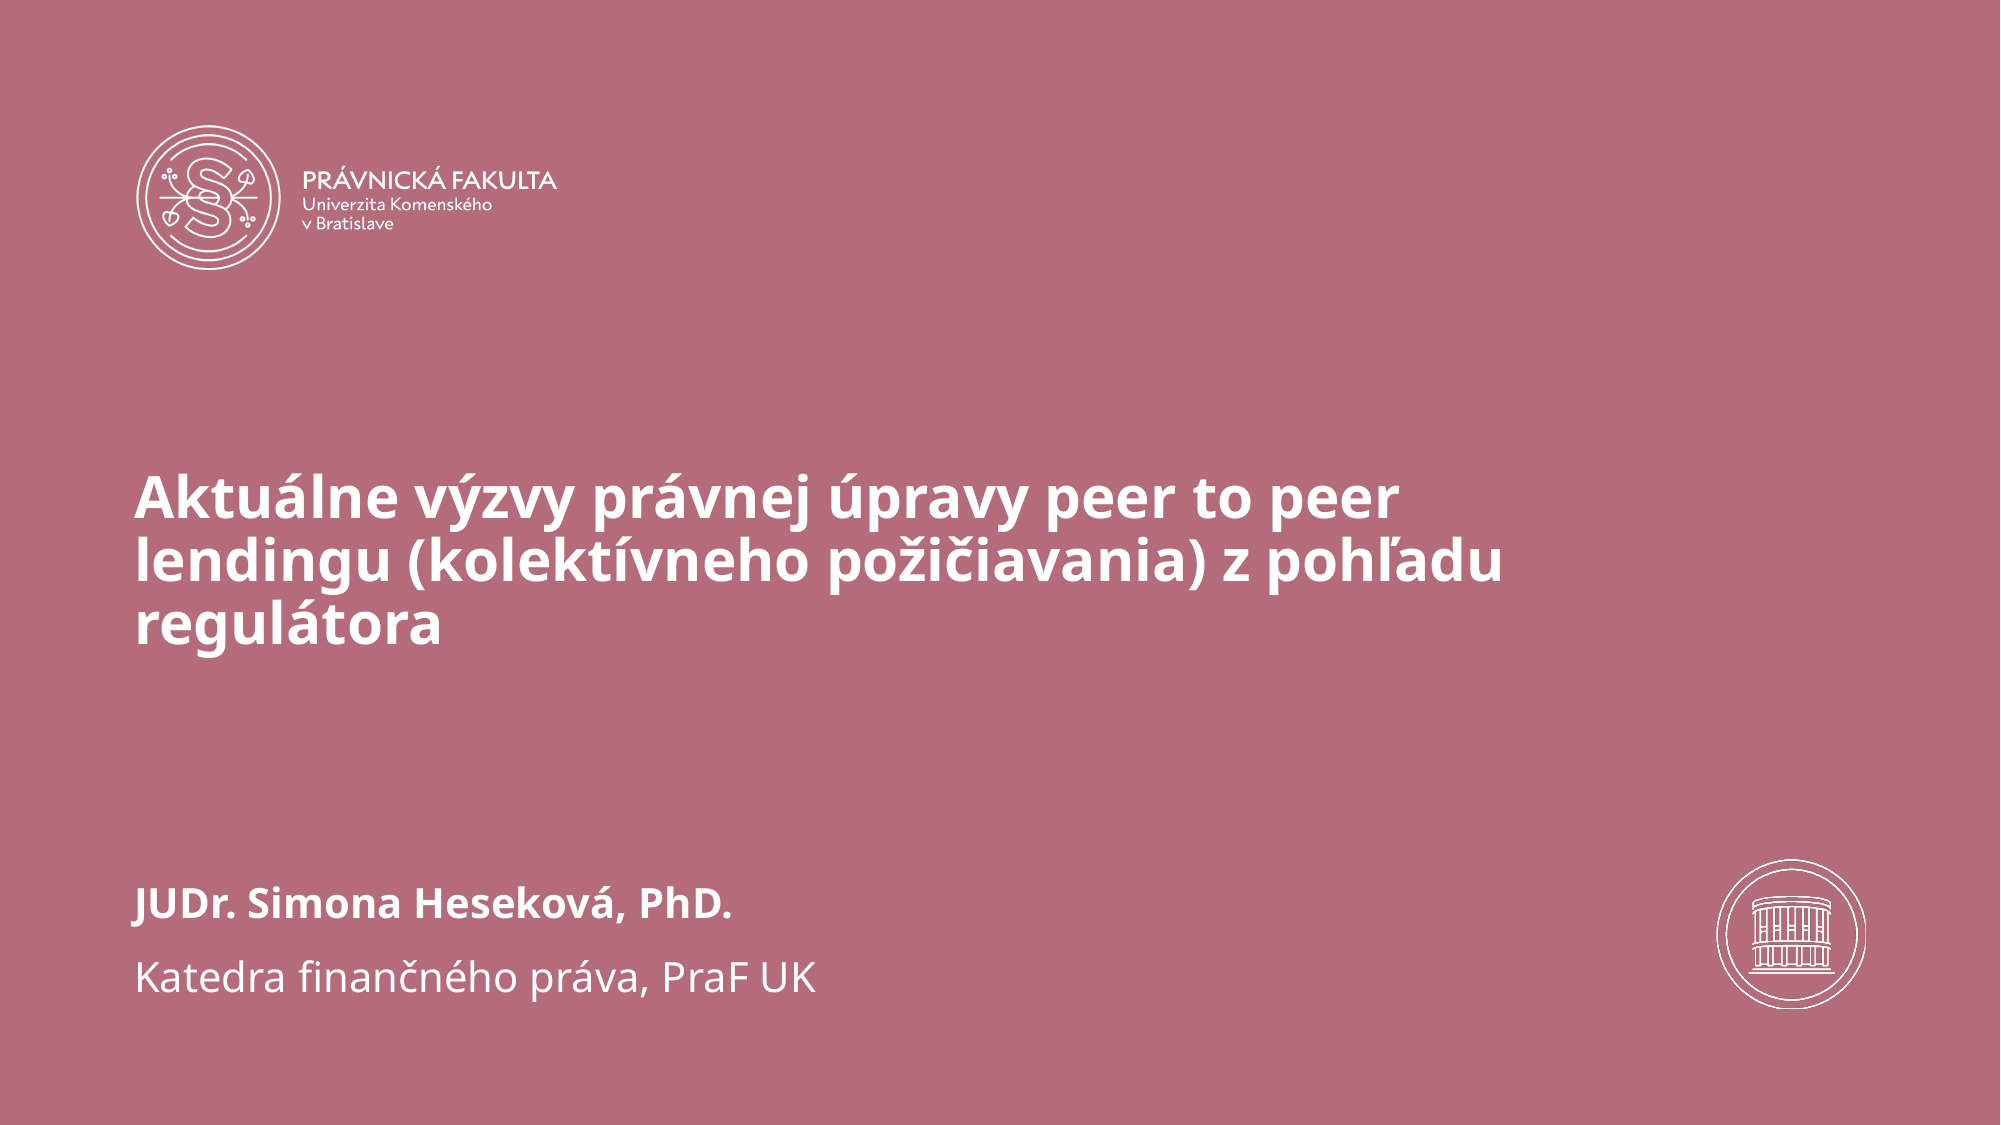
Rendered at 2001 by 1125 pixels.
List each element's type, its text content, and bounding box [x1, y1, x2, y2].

title Aktuálne výzvy právnej úpravy peer to peer lendingu (kolektívneho požičiavania) z pohľadu regulátora [134, 350, 1635, 775]
picture [136, 125, 557, 270]
list Katedra finančného práva, PraF UK [134, 926, 1000, 997]
list JUDr. Simona Heseková, PhD. [134, 852, 1000, 924]
